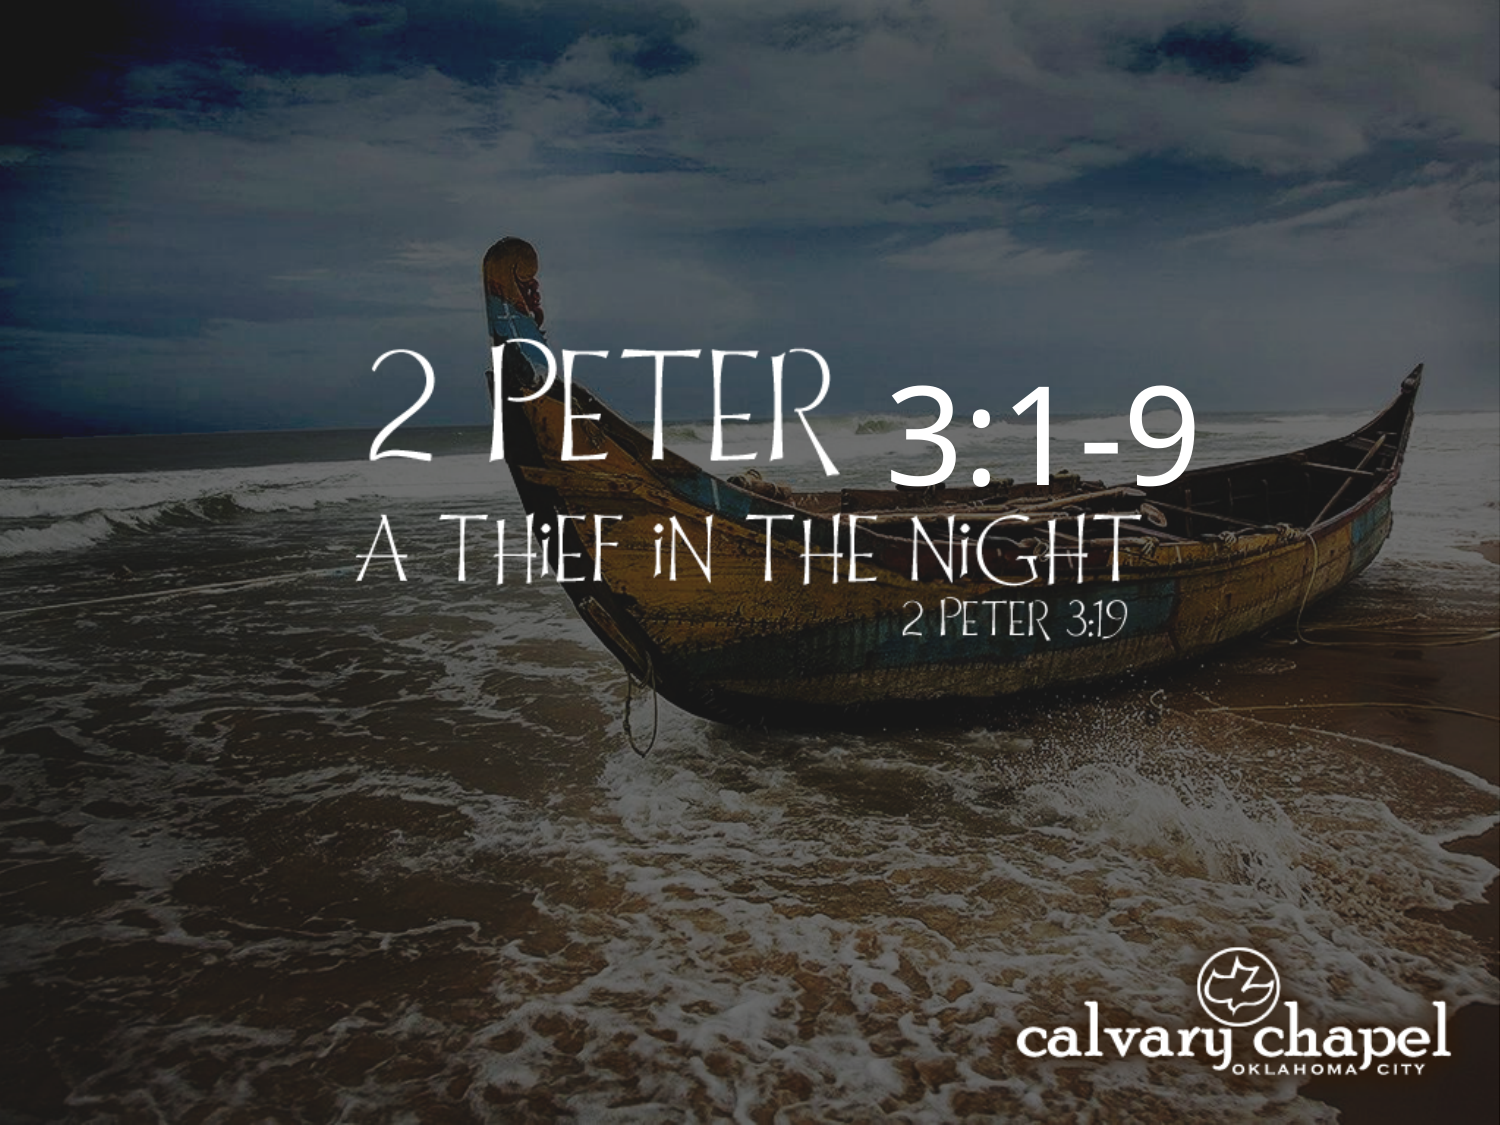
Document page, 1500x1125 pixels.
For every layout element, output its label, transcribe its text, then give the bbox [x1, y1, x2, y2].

text_box 3:1-9 [870, 340, 1433, 521]
picture [0, 0, 1500, 1125]
